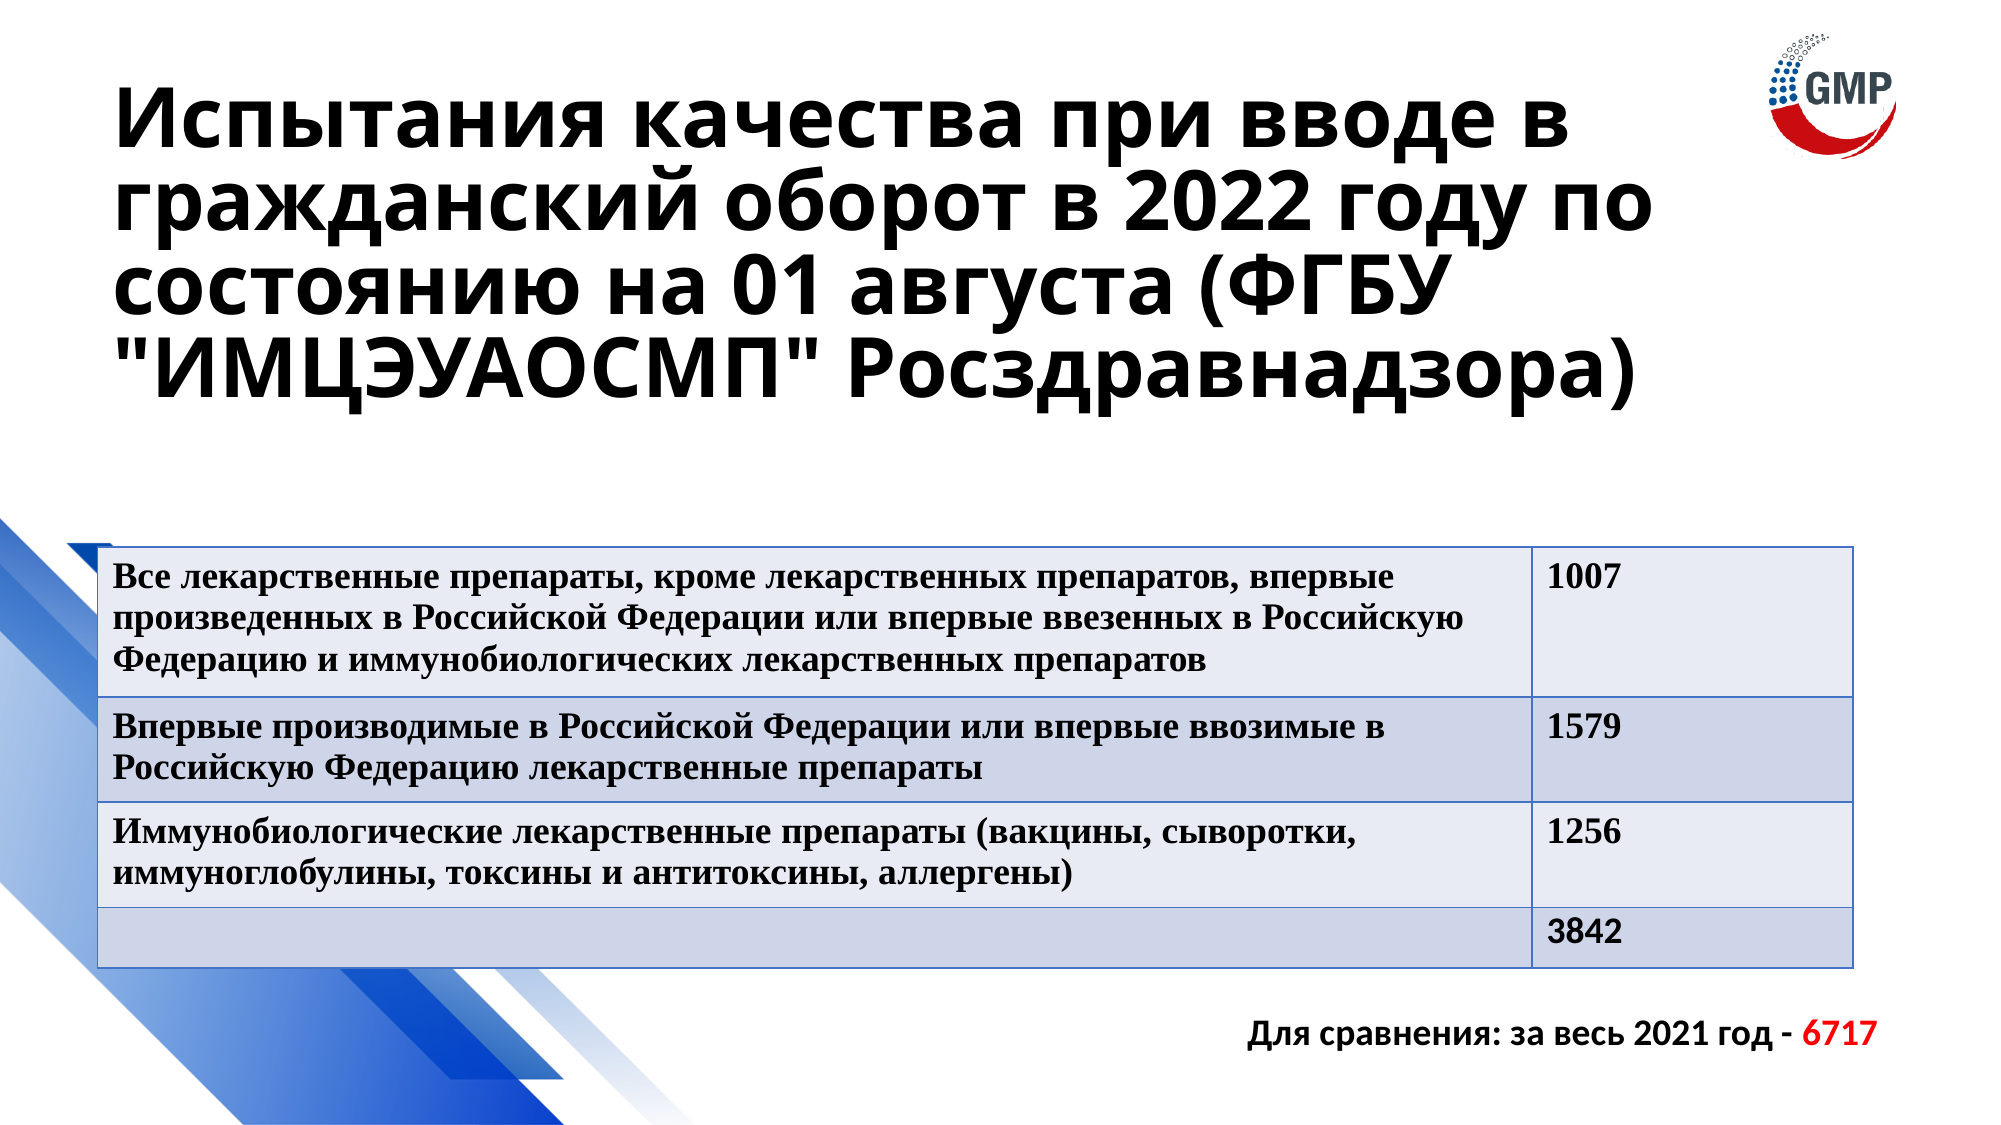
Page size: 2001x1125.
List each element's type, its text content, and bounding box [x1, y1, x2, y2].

table_cell Иммунобиологические лекарственные препараты (вакцины, сыворотки, иммуноглобулины, токсины и антитоксины, аллергены) [695, 803, 1531, 907]
table_header 1007 [1533, 548, 1852, 696]
table_header Все лекарственные препараты, кроме лекарственных препаратов, впервые произведенных в Российской Федерации или впервые ввезенных в Российскую Федерацию и иммунобиологических лекарственных препаратов [695, 548, 1531, 696]
text_box Для сравнения: за весь 2021 год - 6717 [1232, 1001, 1893, 1061]
table_cell 1256 [1533, 803, 1852, 907]
table_cell 3842 [1533, 908, 1852, 967]
text_box Испытания качества при вводе в гражданский оборот в 2022 году по состоянию на 01 августа (ФГБУ "ИМЦЭУАОСМП" Росздравнадзора) [97, 73, 1739, 422]
picture [1763, 34, 1896, 159]
table_cell 1579 [1533, 698, 1852, 801]
table_cell [695, 908, 1531, 967]
picture [0, 493, 695, 1125]
table_cell Впервые производимые в Российской Федерации или впервые ввозимые в Российскую Федерацию лекарственные препараты [695, 698, 1531, 801]
